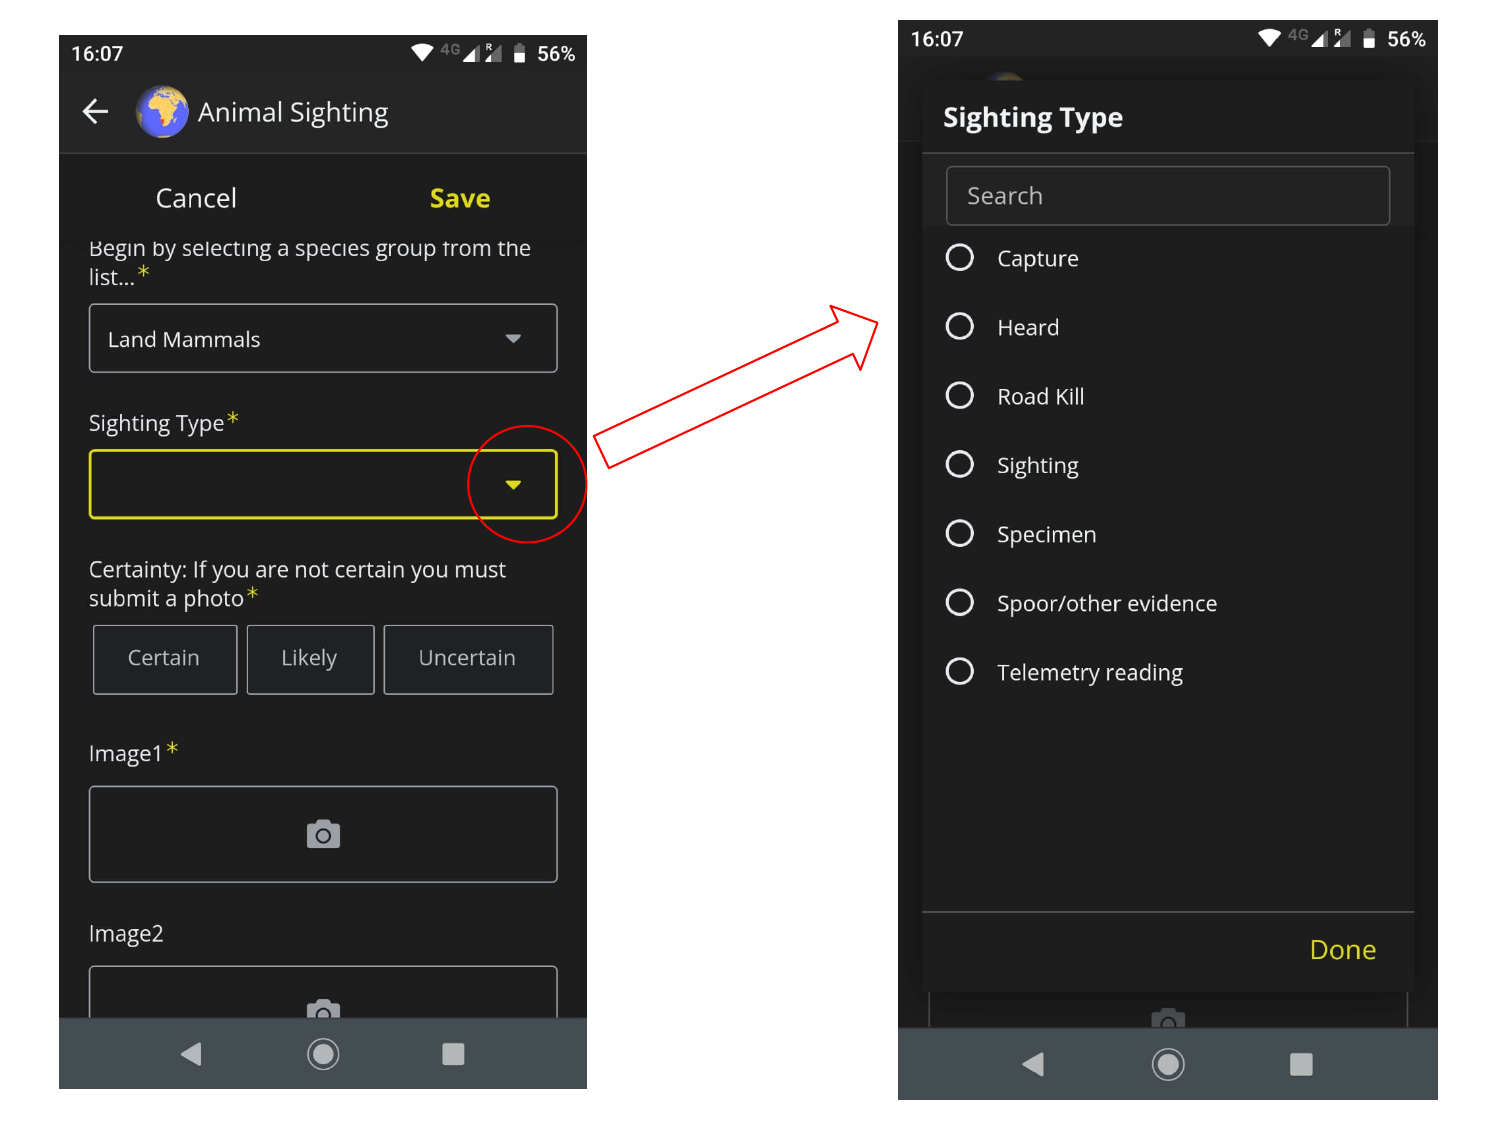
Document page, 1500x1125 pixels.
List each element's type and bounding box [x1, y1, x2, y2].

picture [59, 35, 587, 1090]
picture [897, 20, 1438, 1101]
text_box [593, 305, 878, 469]
